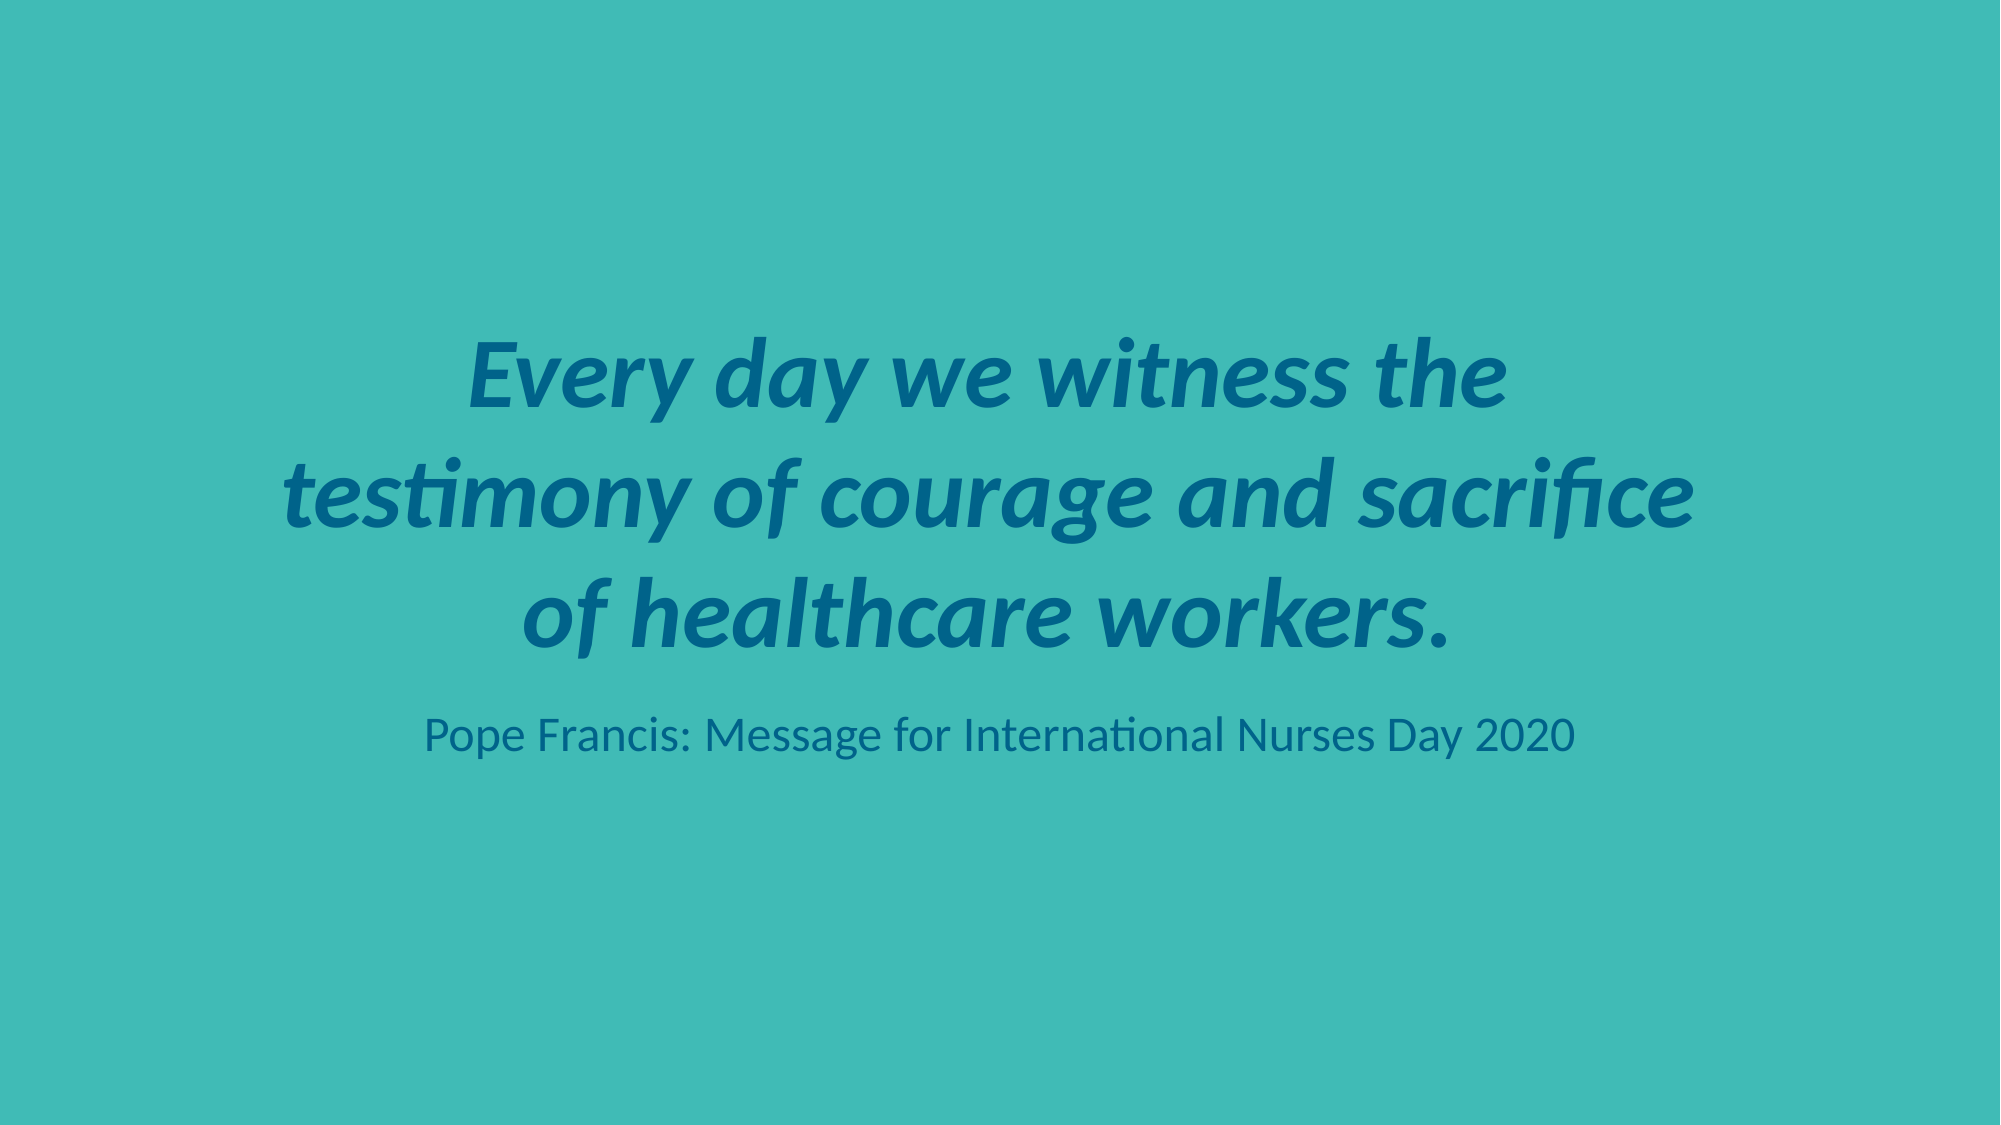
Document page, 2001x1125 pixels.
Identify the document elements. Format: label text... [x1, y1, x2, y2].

text_box Every day we witness the testimony of courage and sacrifice of healthcare workers. Pope Francis: Message for International Nurses Day 2020 [137, 299, 1863, 1014]
